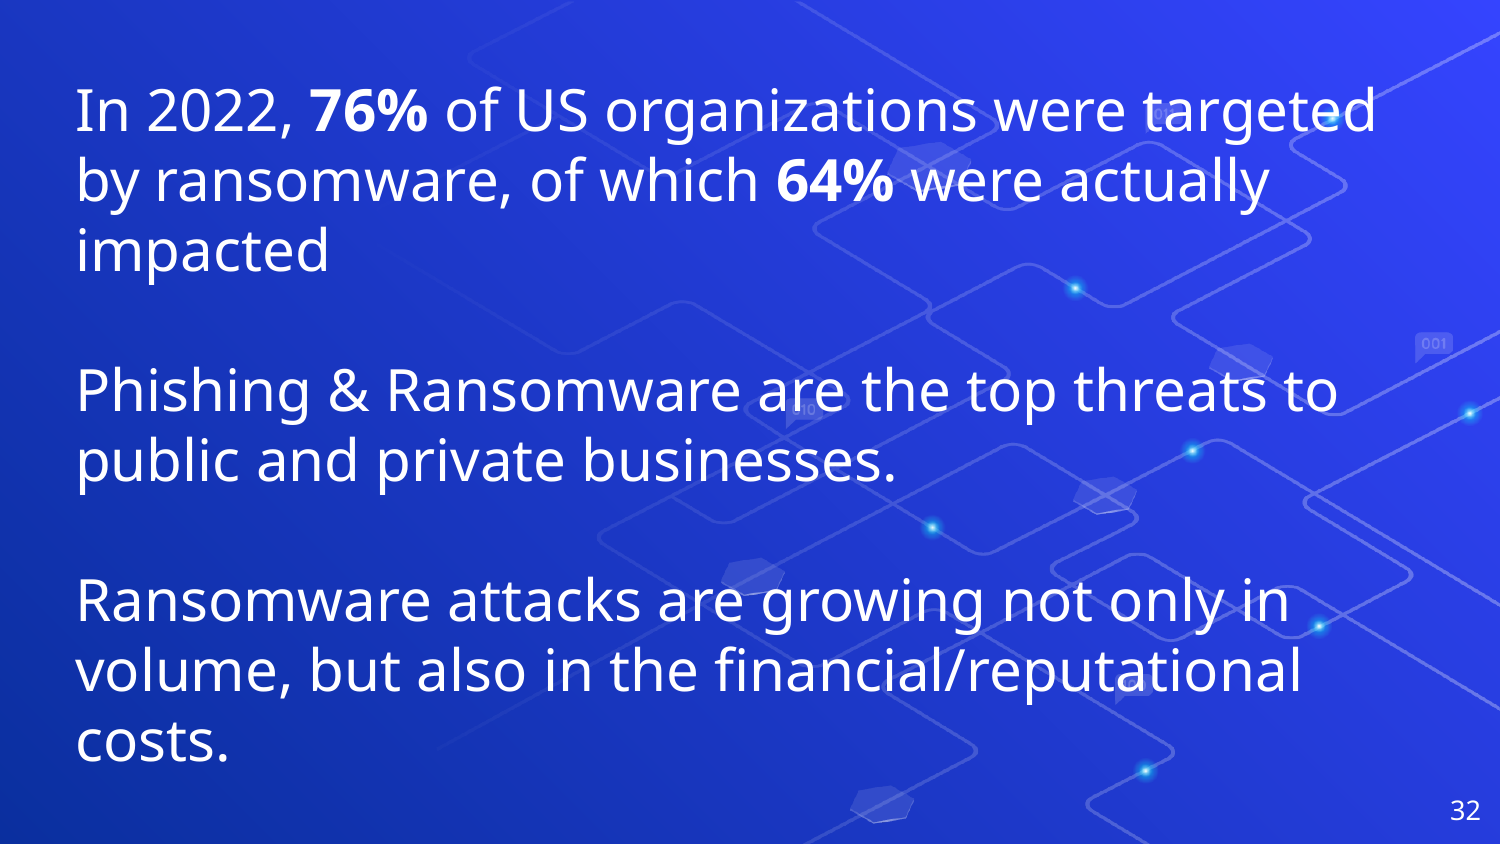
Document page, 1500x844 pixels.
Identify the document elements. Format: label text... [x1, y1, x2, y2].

text_box In 2022, 76% of US organizations were targeted by ransomware, of which 64% were actually impacted Phishing & Ransomware are the top threats to public and private businesses. Ransomware attacks are growing not only in volume, but also in the financial/reputational costs. [60, 65, 1450, 840]
picture [0, 0, 1500, 844]
slide_number 32 [1391, 779, 1482, 844]
